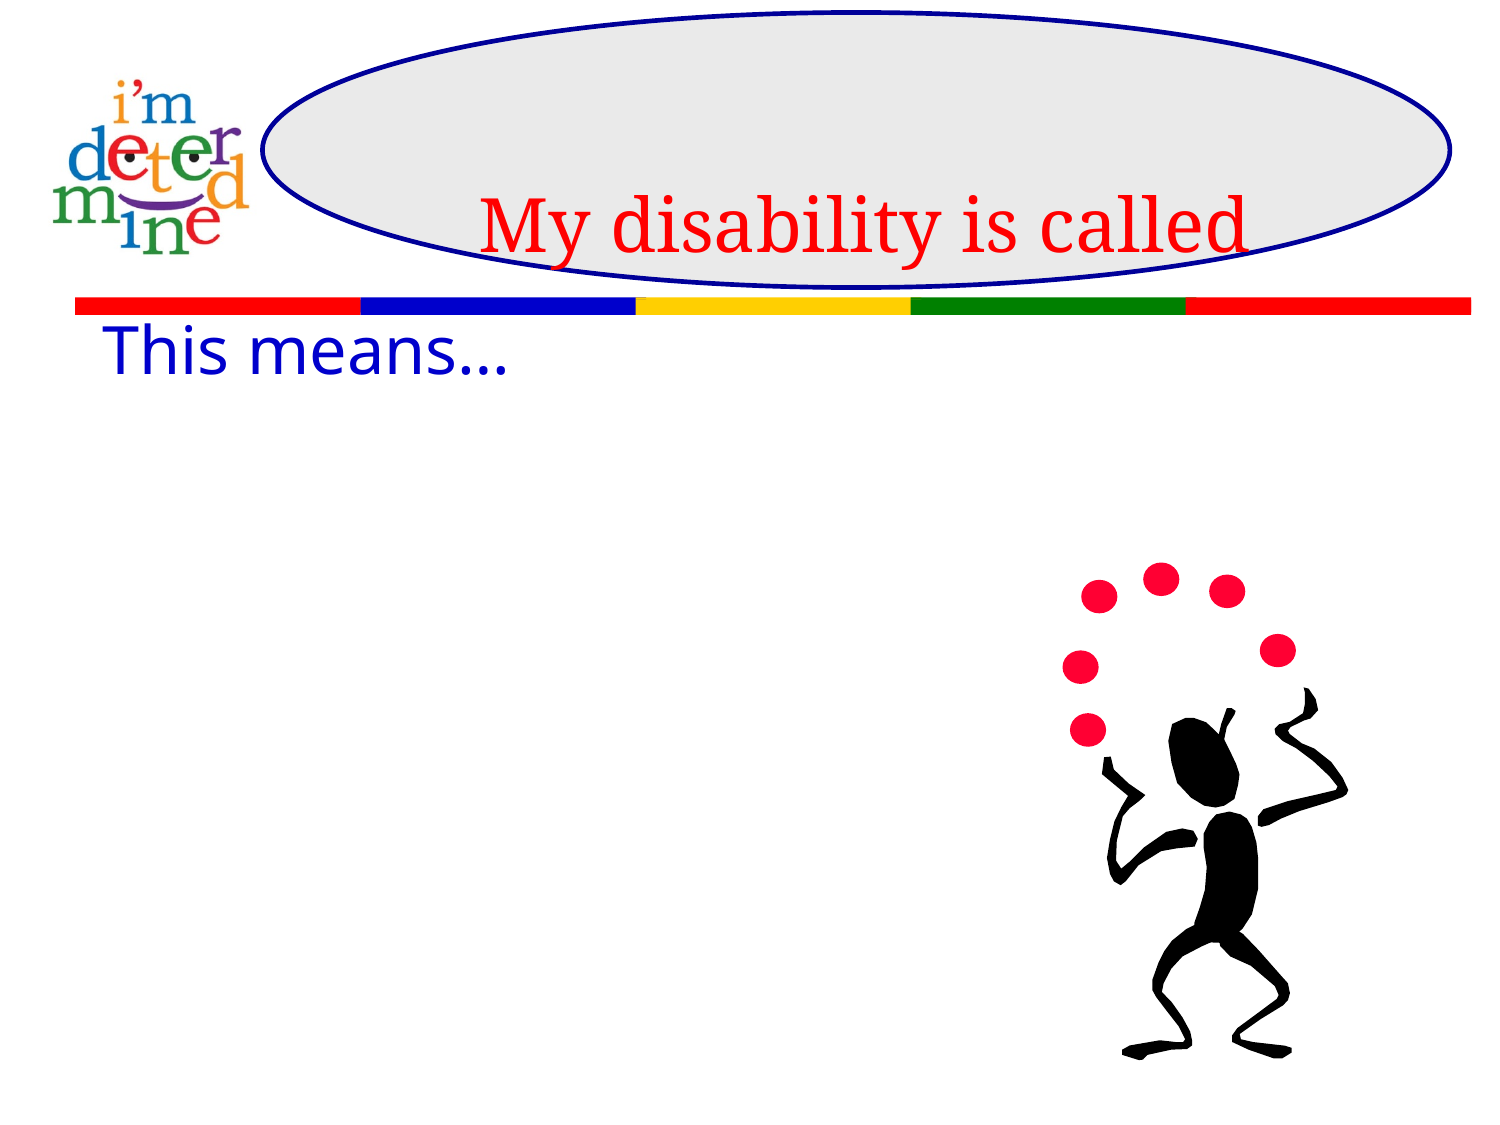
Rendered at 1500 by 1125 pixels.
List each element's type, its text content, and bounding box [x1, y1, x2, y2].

picture [37, 62, 262, 272]
title My disability is called [262, 34, 1468, 276]
list This means… [87, 299, 1438, 1043]
text_box [618, 276, 1095, 288]
picture [1062, 562, 1349, 1061]
text_box [537, 12, 1176, 34]
